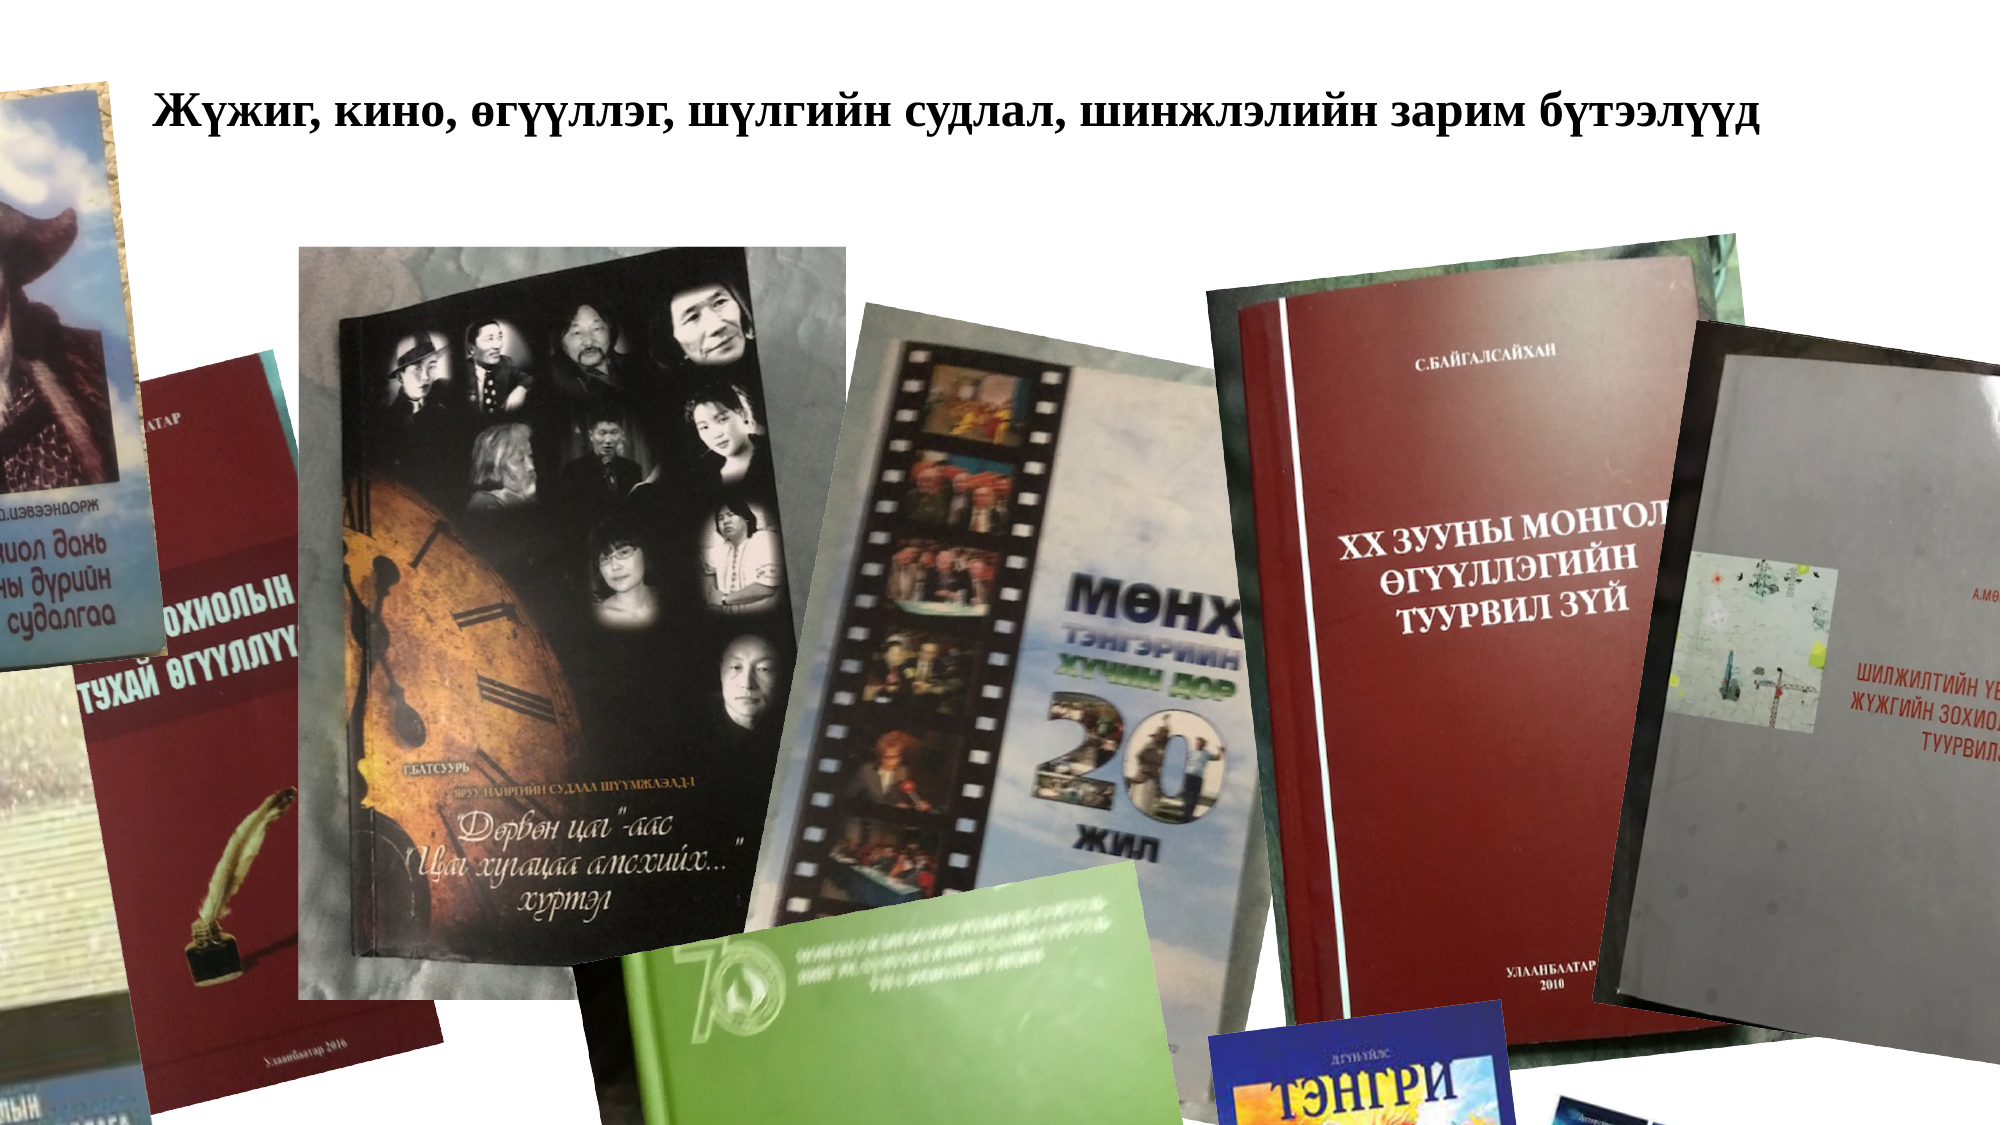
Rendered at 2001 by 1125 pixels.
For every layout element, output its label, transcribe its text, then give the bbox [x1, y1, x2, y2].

title Жүжиг, кино, өгүүллэг, шүлгийн судлал, шинжлэлийн зарим бүтээлүүд [137, 59, 1863, 162]
picture [0, 82, 2000, 1125]
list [103, 522, 495, 978]
